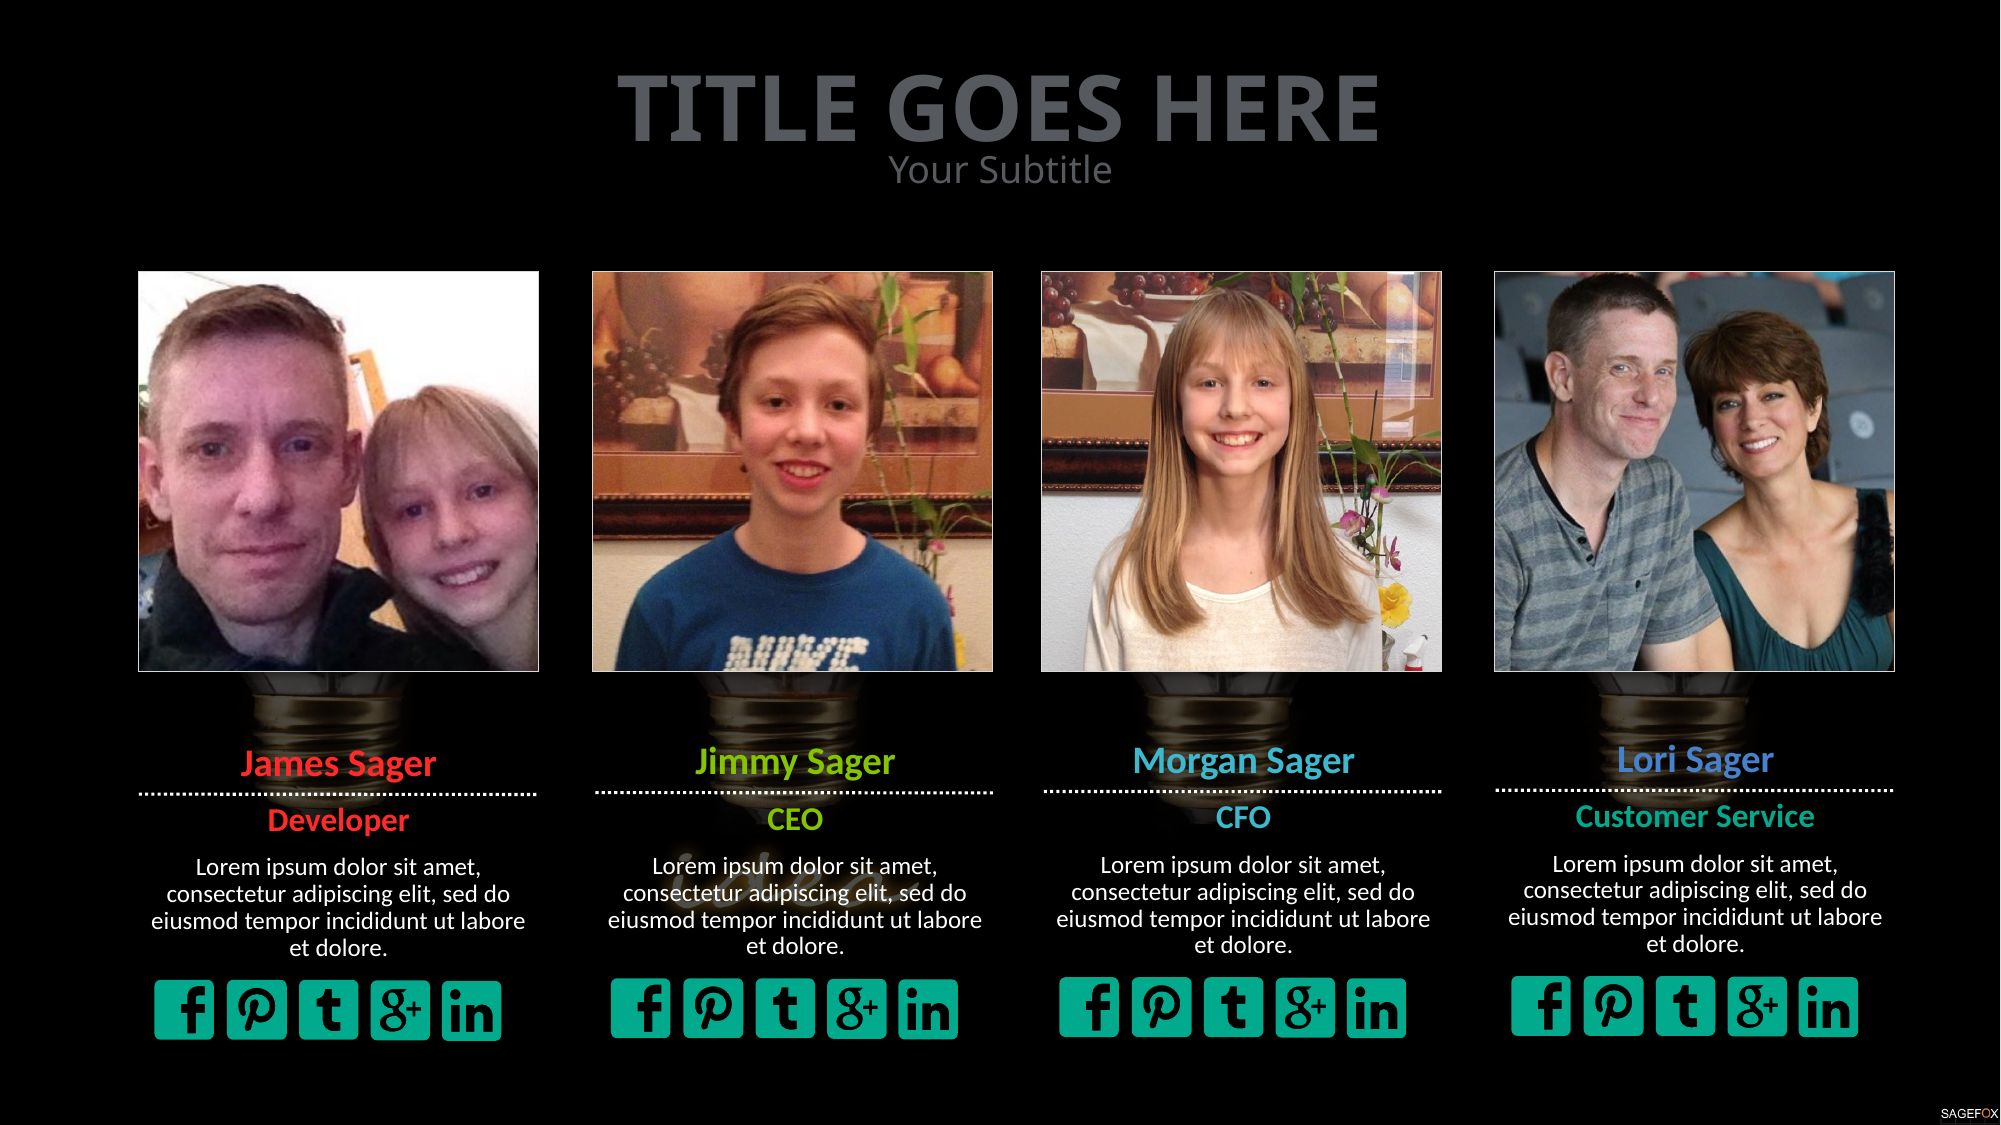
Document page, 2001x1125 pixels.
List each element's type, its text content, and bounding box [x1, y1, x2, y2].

text_box Customer Service [1520, 796, 1871, 839]
text_box [138, 270, 540, 672]
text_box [154, 979, 502, 1041]
text_box [591, 270, 993, 672]
text_box [1494, 271, 1896, 673]
text_box CEO [620, 798, 971, 841]
text_box Lorem ipsum dolor sit amet, consectetur adipiscing elit, sed do eiusmod tempor incididunt ut labore et dolore. [138, 854, 539, 968]
text_box CFO [1068, 797, 1419, 840]
text_box Developer [163, 799, 514, 842]
text_box James Sager [163, 742, 514, 785]
text_box Lorem ipsum dolor sit amet, consectetur adipiscing elit, sed do eiusmod tempor incididunt ut labore et dolore. [595, 852, 996, 966]
text_box Lori Sager [1520, 738, 1871, 781]
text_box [610, 978, 958, 1040]
text_box [1040, 270, 1442, 672]
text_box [1511, 976, 1859, 1038]
picture [0, 0, 2001, 1125]
text_box Morgan Sager [1068, 739, 1419, 782]
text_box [548, 42, 1452, 199]
text_box Lorem ipsum dolor sit amet, consectetur adipiscing elit, sed do eiusmod tempor incididunt ut labore et dolore. [1495, 850, 1896, 964]
text_box Jimmy Sager [620, 740, 971, 784]
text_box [1059, 977, 1407, 1039]
text_box Lorem ipsum dolor sit amet, consectetur adipiscing elit, sed do eiusmod tempor incididunt ut labore et dolore. [1043, 851, 1444, 965]
